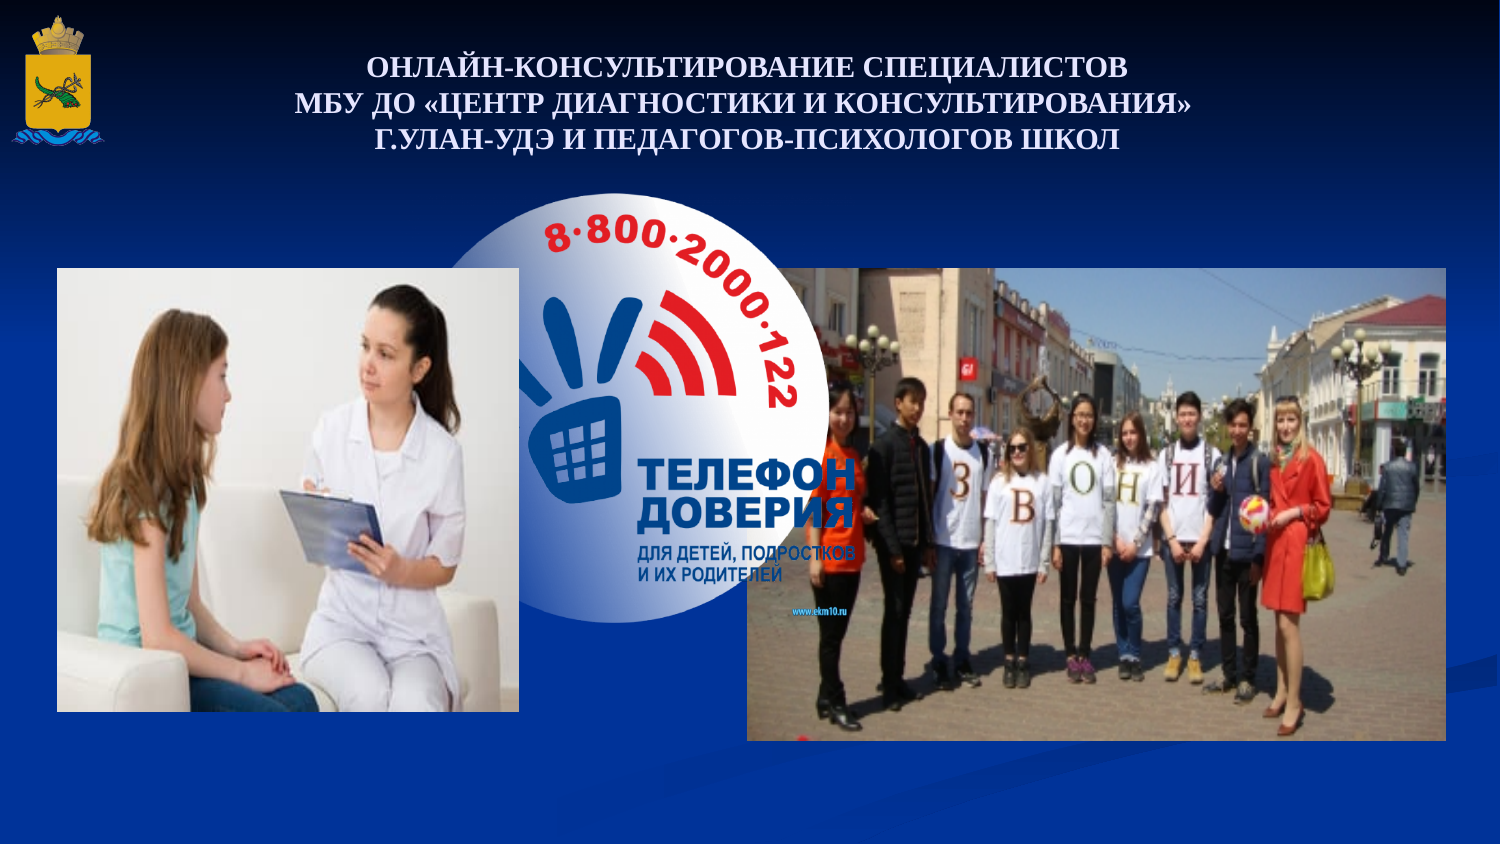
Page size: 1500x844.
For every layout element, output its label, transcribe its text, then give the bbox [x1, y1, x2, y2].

title ОНЛАЙН-КОНСУЛЬТИРОВАНИЕ СПЕЦИАЛИСТОВ МБУ ДО «Центр диагностики и консультирования» г.Улан-Удэ и педагогов-психологов школ [81, 39, 1414, 165]
picture [10, 13, 105, 146]
picture [57, 193, 1446, 741]
